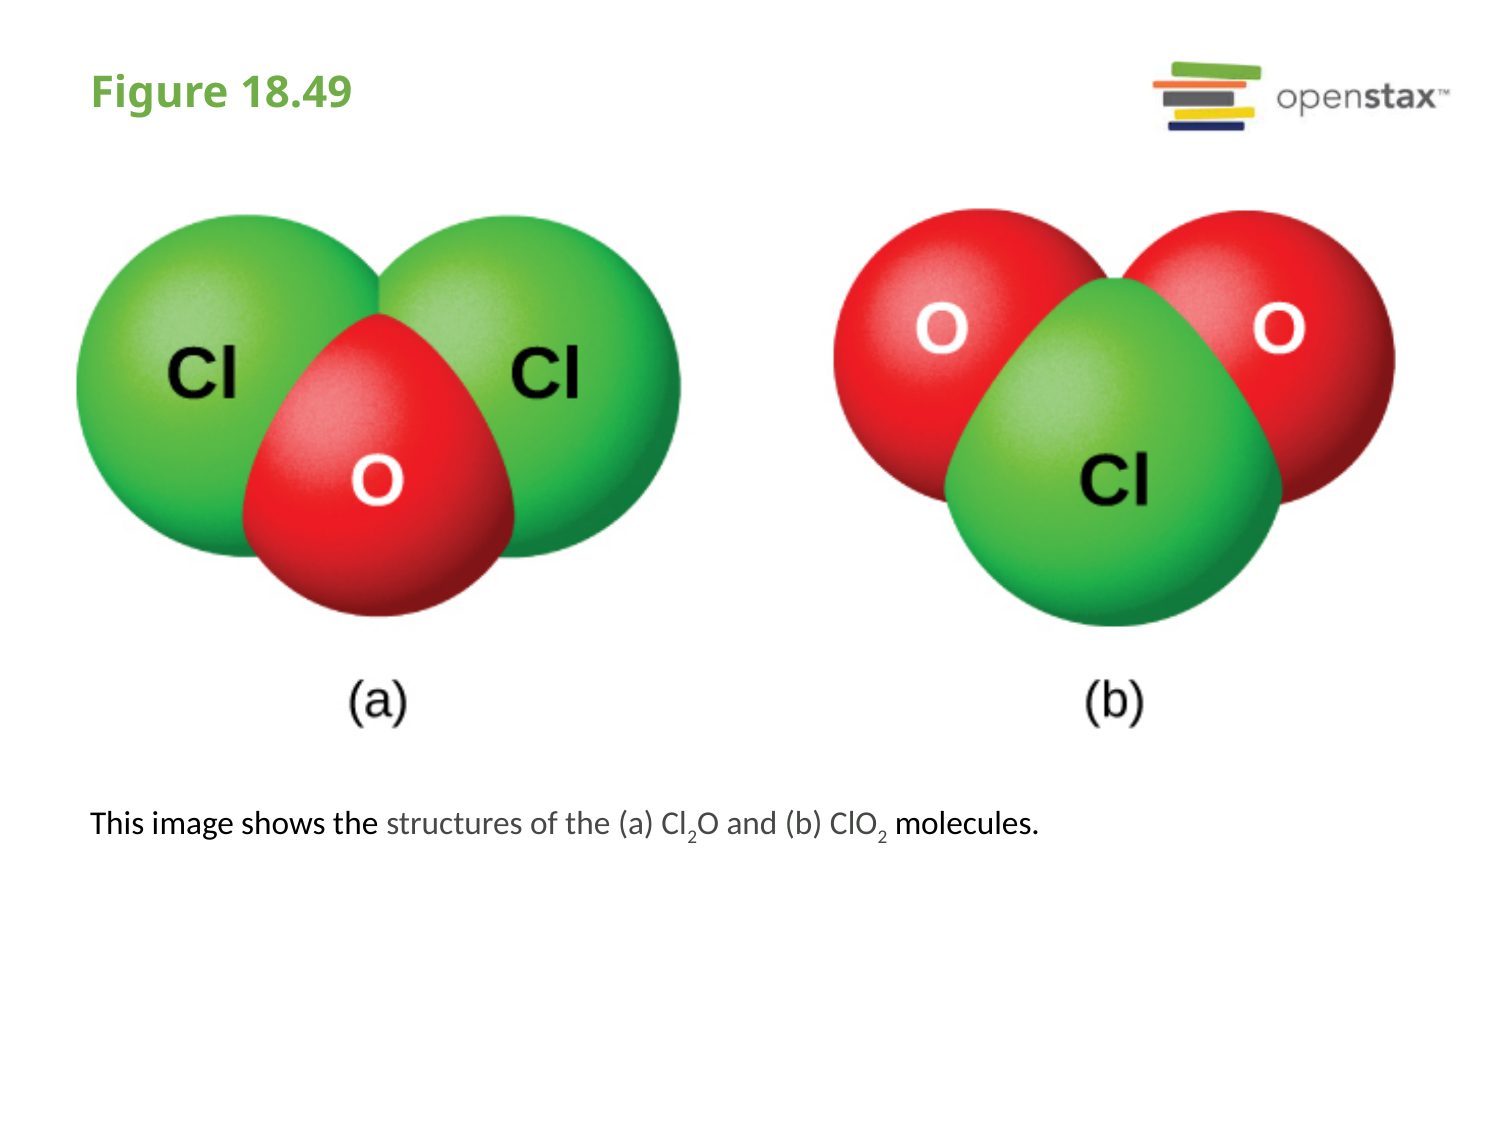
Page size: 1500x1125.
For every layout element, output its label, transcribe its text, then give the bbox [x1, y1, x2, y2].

list This image shows the structures of the (a) Cl2O and (b) ClO2 molecules. [75, 794, 1398, 986]
picture [1398, 59, 1452, 134]
title Figure 18.49 [75, 39, 1398, 148]
picture [74, 184, 1398, 759]
